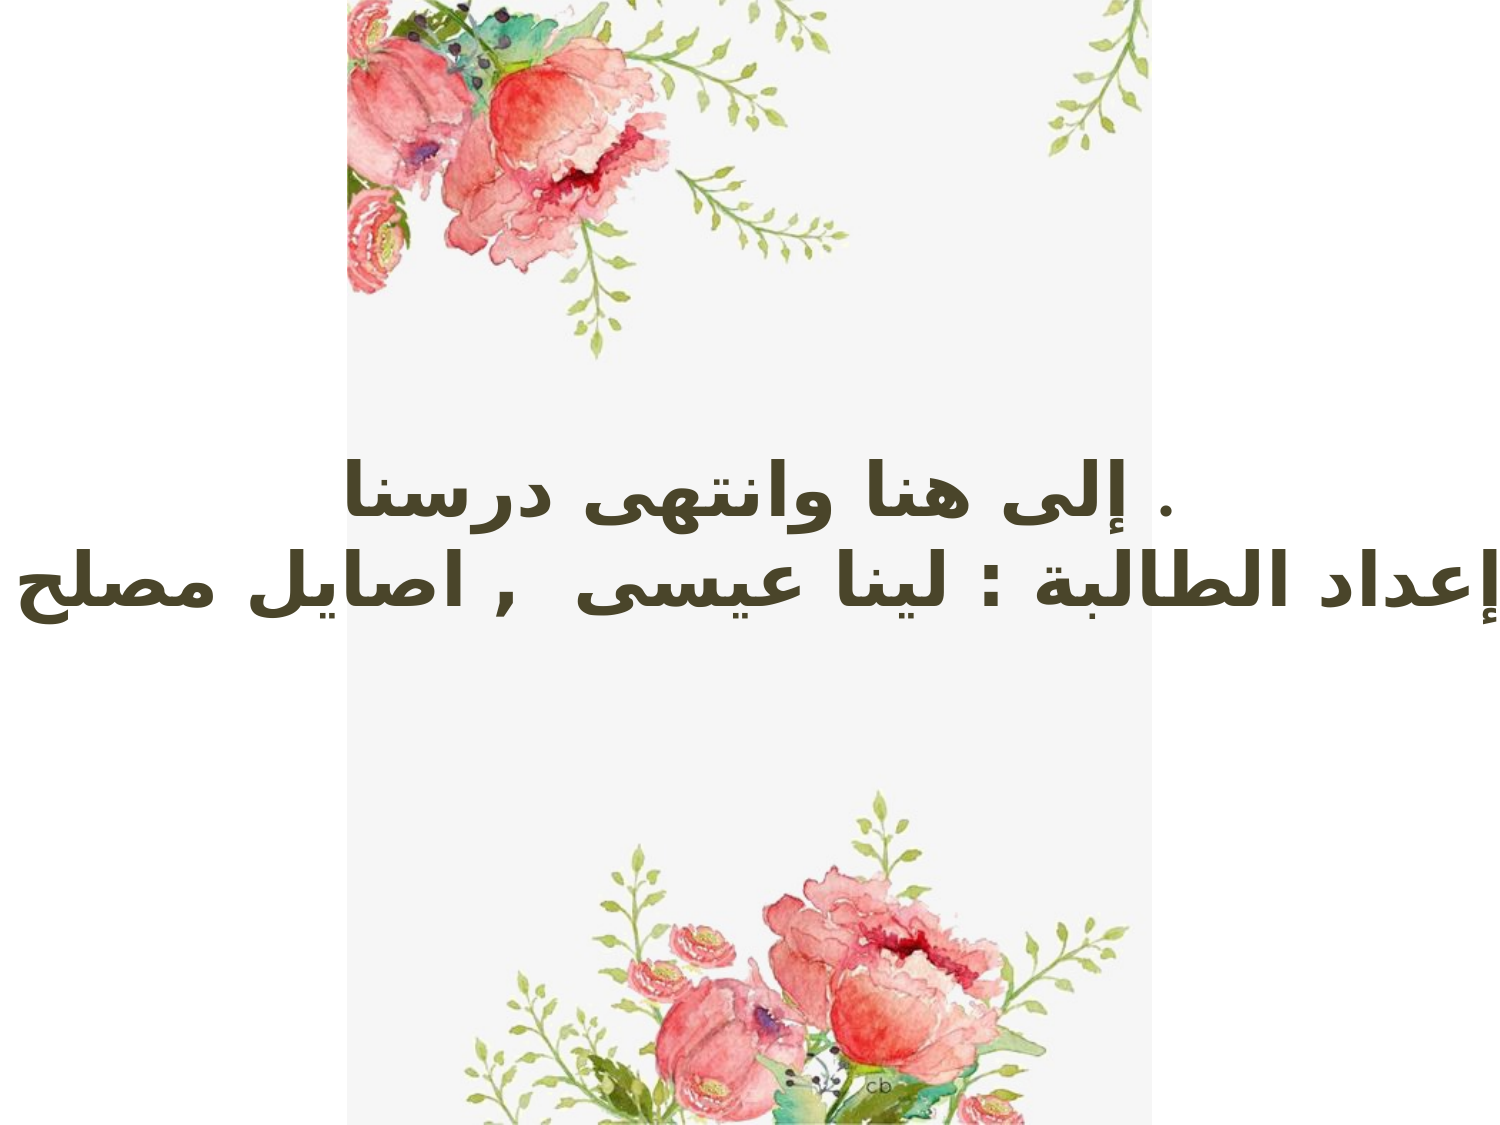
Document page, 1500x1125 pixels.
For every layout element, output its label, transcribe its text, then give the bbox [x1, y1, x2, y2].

picture [347, 0, 1153, 1125]
text_box إلى هنا وانتهى درسنا . إعداد الطالبة : لينا عيسى , اصايل مصلح [1157, 433, 1500, 629]
text_box إلى هنا وانتهى درسنا . إعداد الطالبة : لينا عيسى , اصايل مصلح [0, 433, 342, 629]
